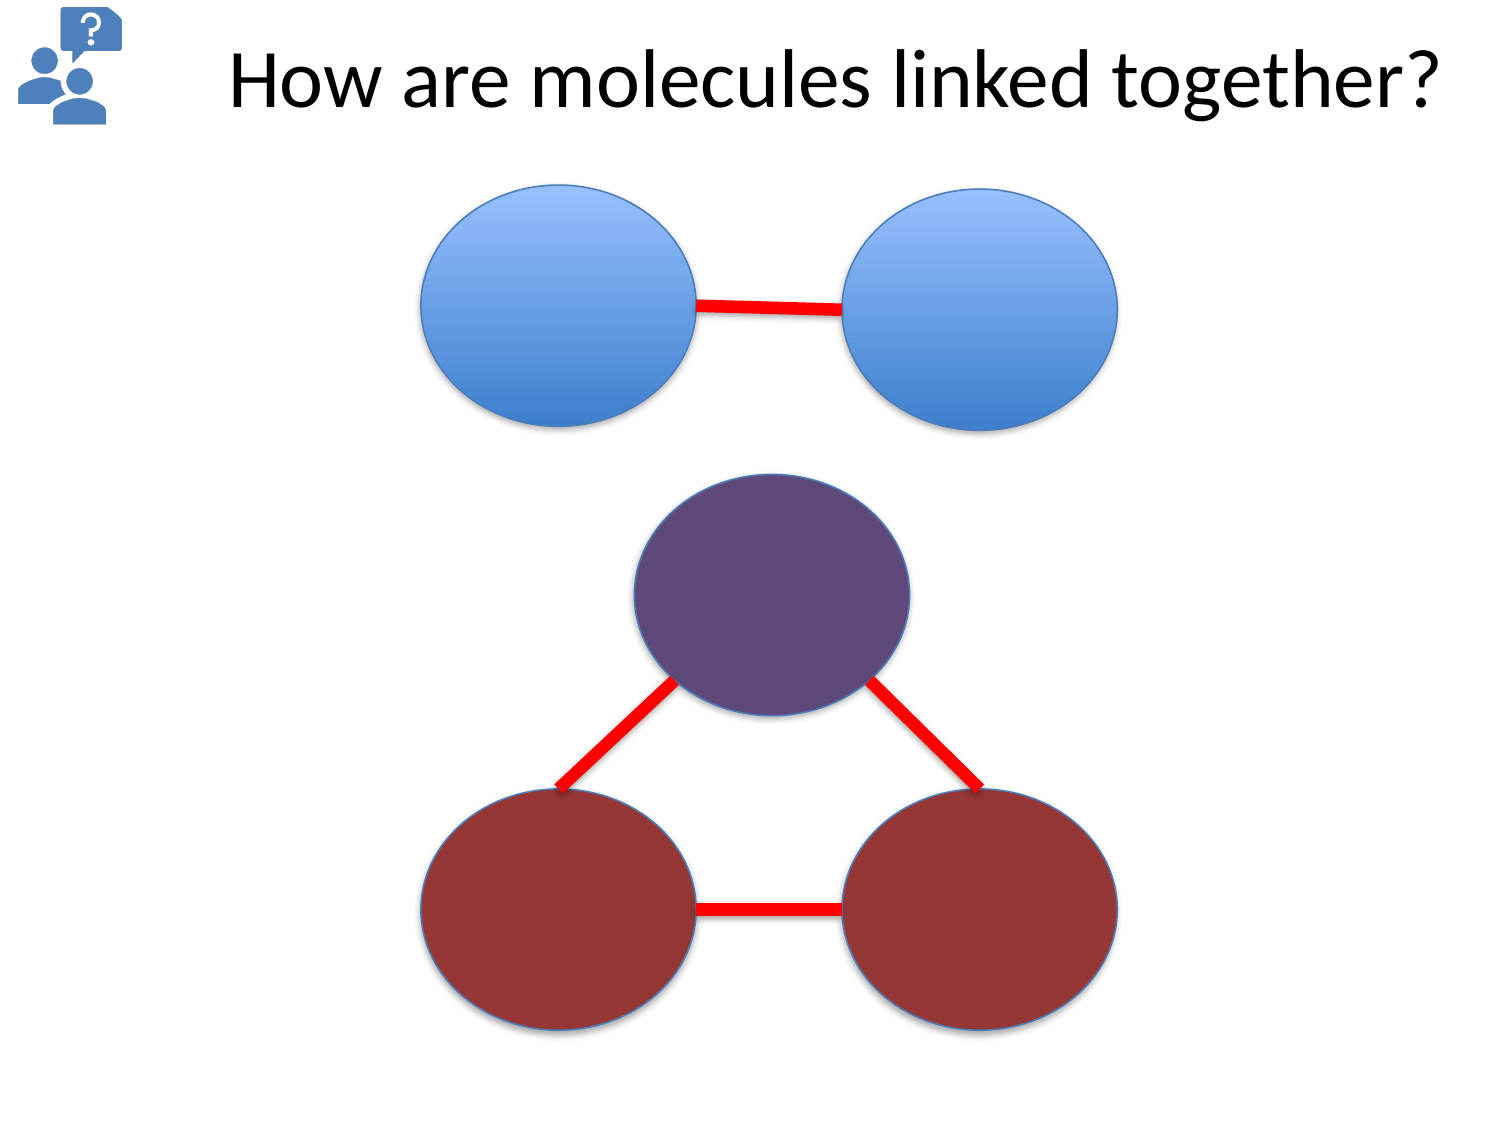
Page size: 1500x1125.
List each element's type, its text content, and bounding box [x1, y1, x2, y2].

text_box [0, 0, 140, 136]
text_box [842, 189, 1118, 431]
text_box How are molecules linked together? [172, 17, 1500, 132]
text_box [420, 474, 1118, 1031]
text_box [420, 185, 696, 427]
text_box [695, 305, 843, 310]
